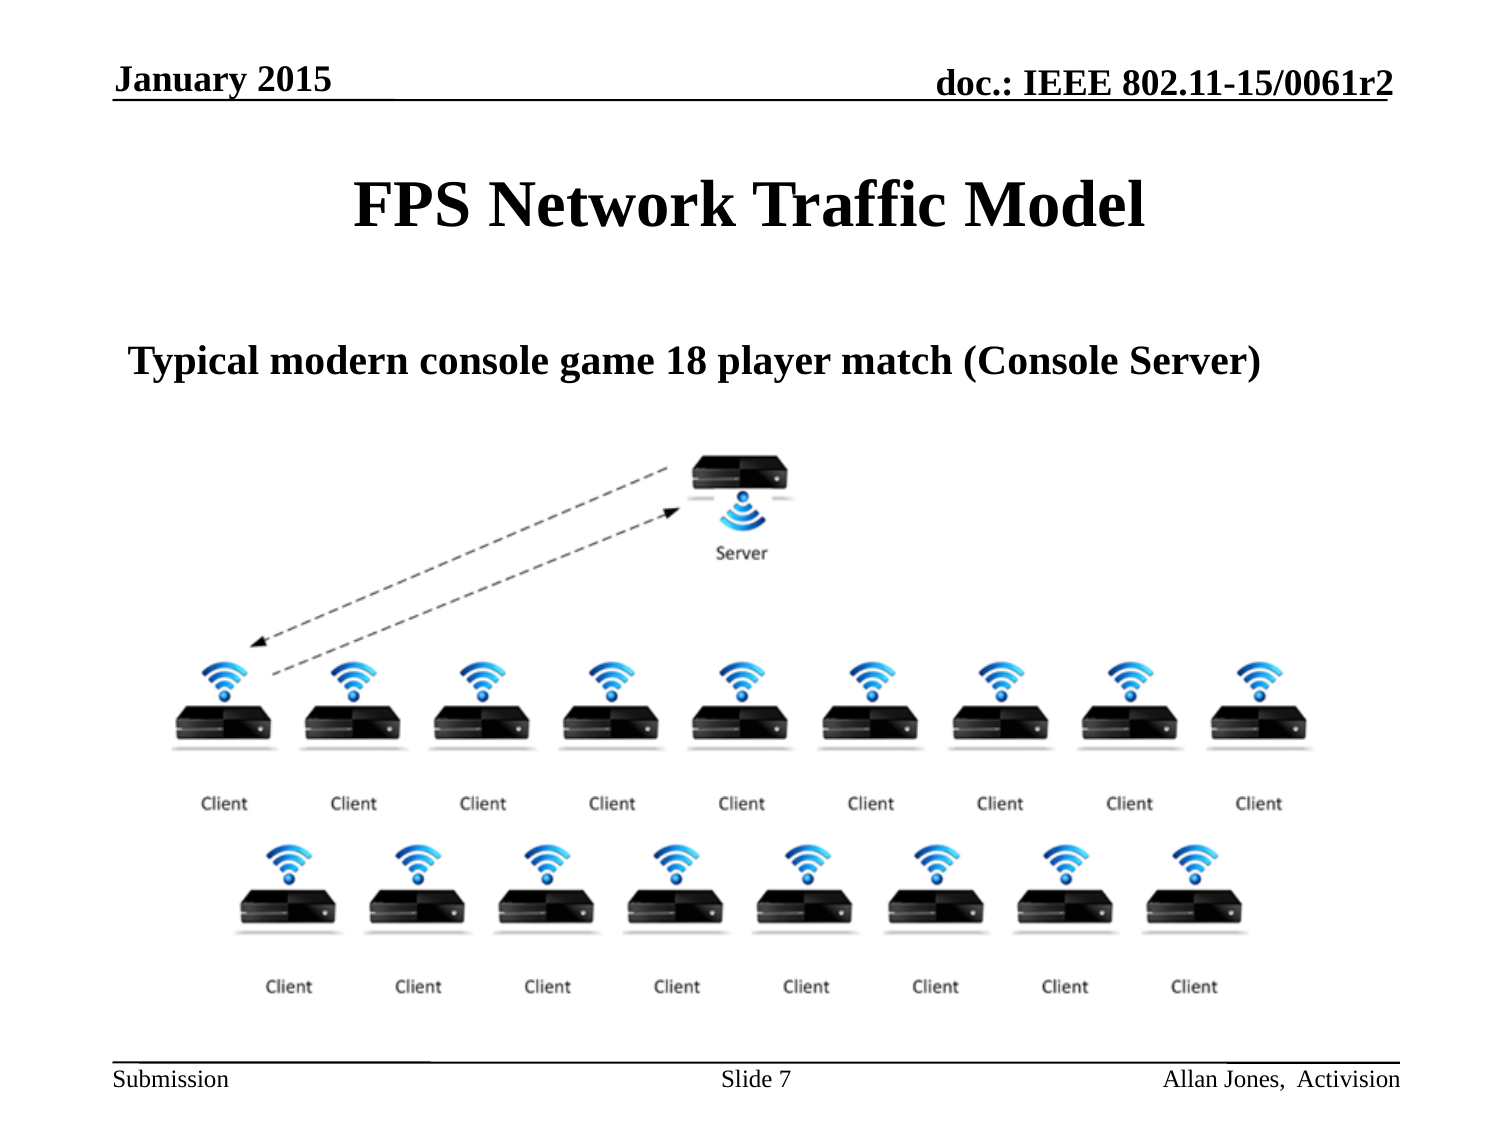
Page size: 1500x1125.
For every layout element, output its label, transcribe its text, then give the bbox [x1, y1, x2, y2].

slide_number Slide 7 [712, 1061, 800, 1123]
title FPS Network Traffic Model [112, 112, 1388, 288]
footer Allan Jones, Activision [878, 1061, 1402, 1093]
picture [170, 424, 1330, 1015]
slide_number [114, 54, 423, 100]
list Typical modern console game 18 player match (Console Server) [112, 324, 1388, 401]
